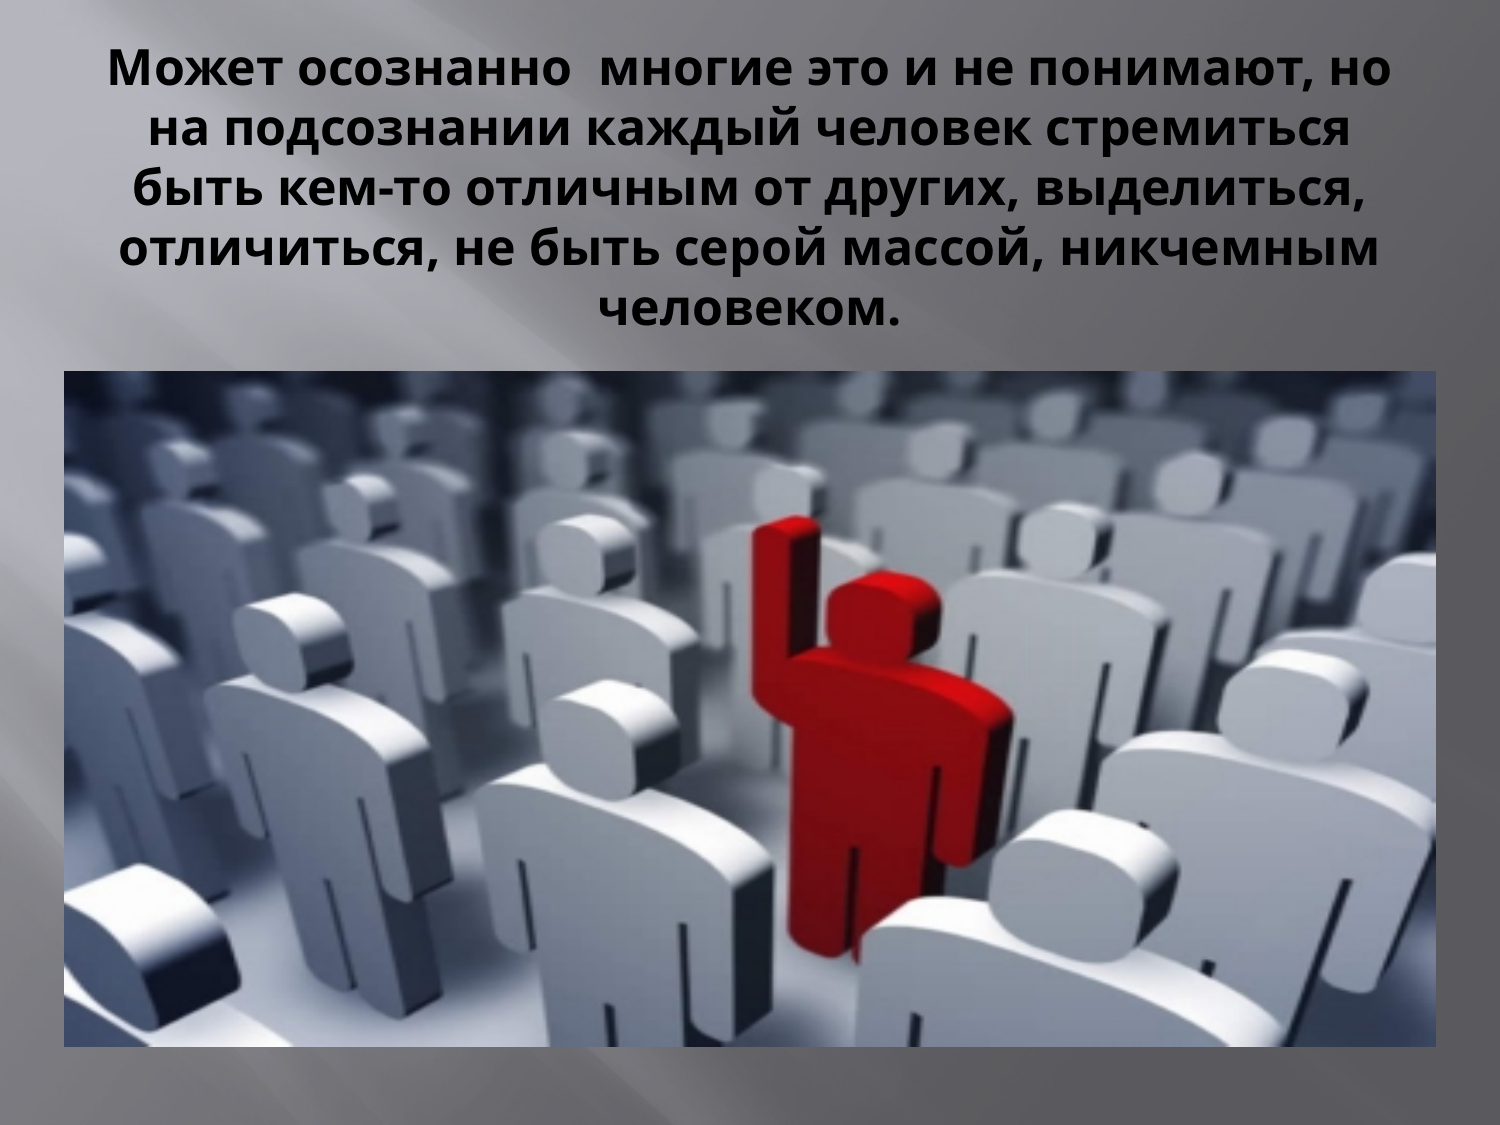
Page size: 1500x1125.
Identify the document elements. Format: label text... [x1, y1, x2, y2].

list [64, 371, 1436, 1048]
title Может осознанно многие это и не понимают, но на подсознании каждый человек стремиться быть кем-то отличным от других, выделиться, отличиться, не быть серой массой, никчемным человеком. [75, 45, 1425, 327]
